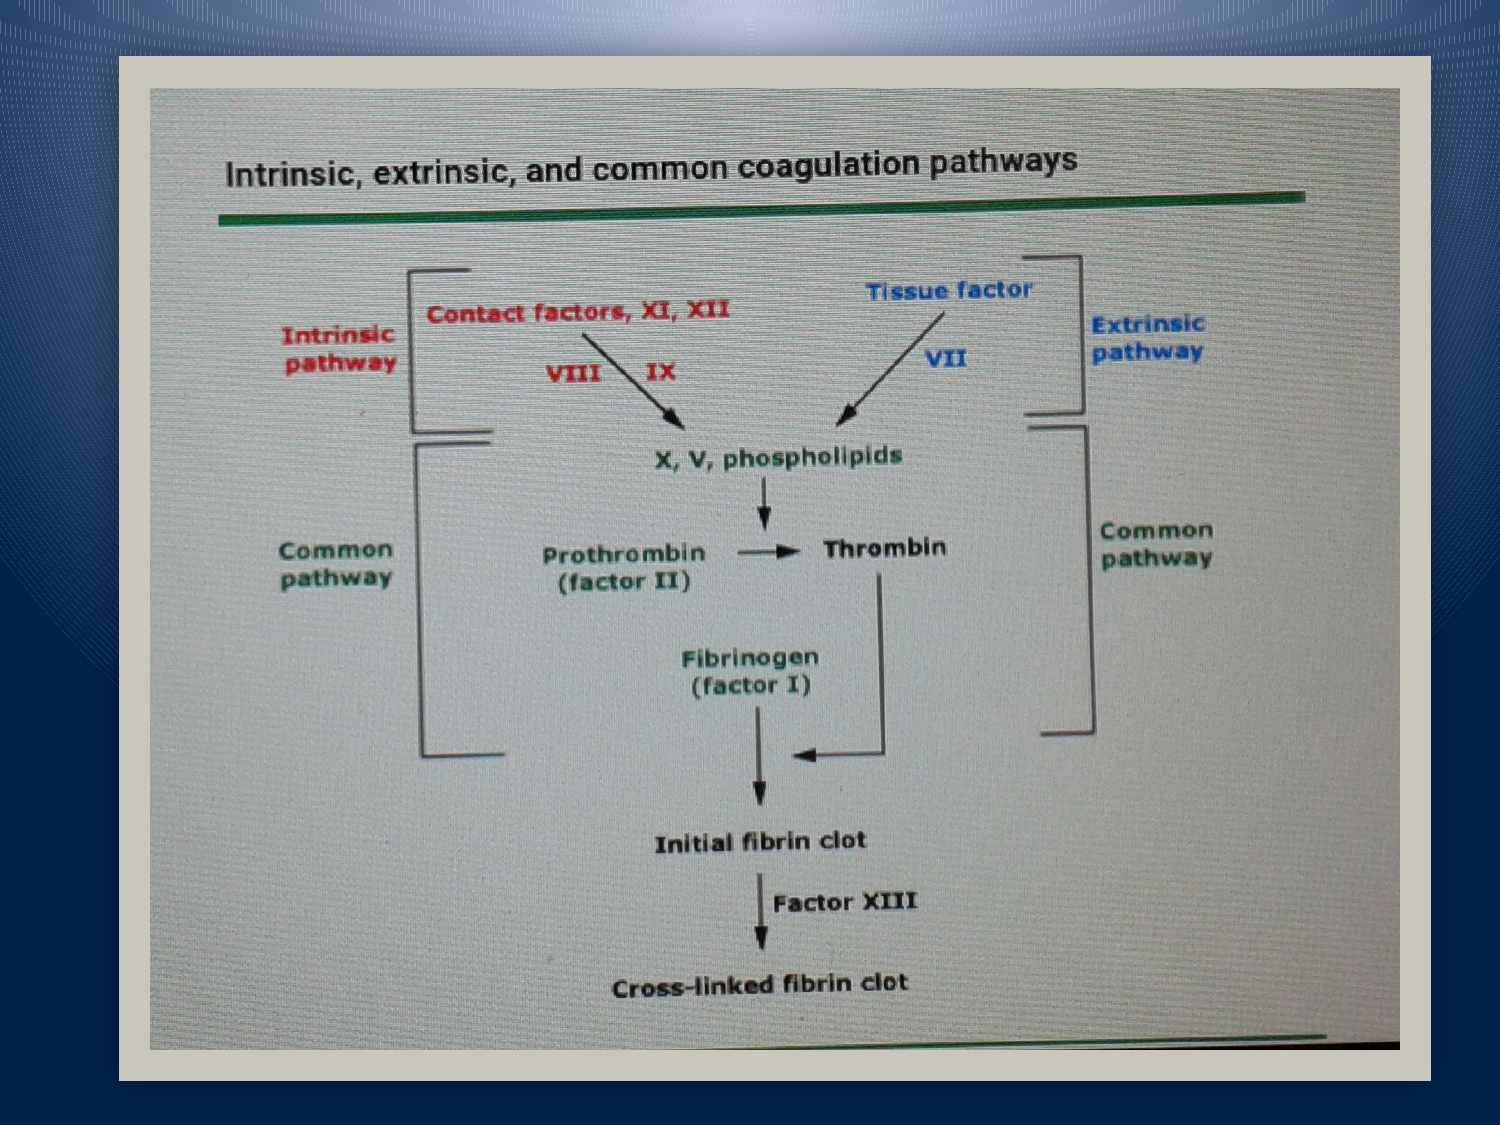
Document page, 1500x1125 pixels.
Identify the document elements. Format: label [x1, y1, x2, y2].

picture [149, 87, 1401, 1051]
